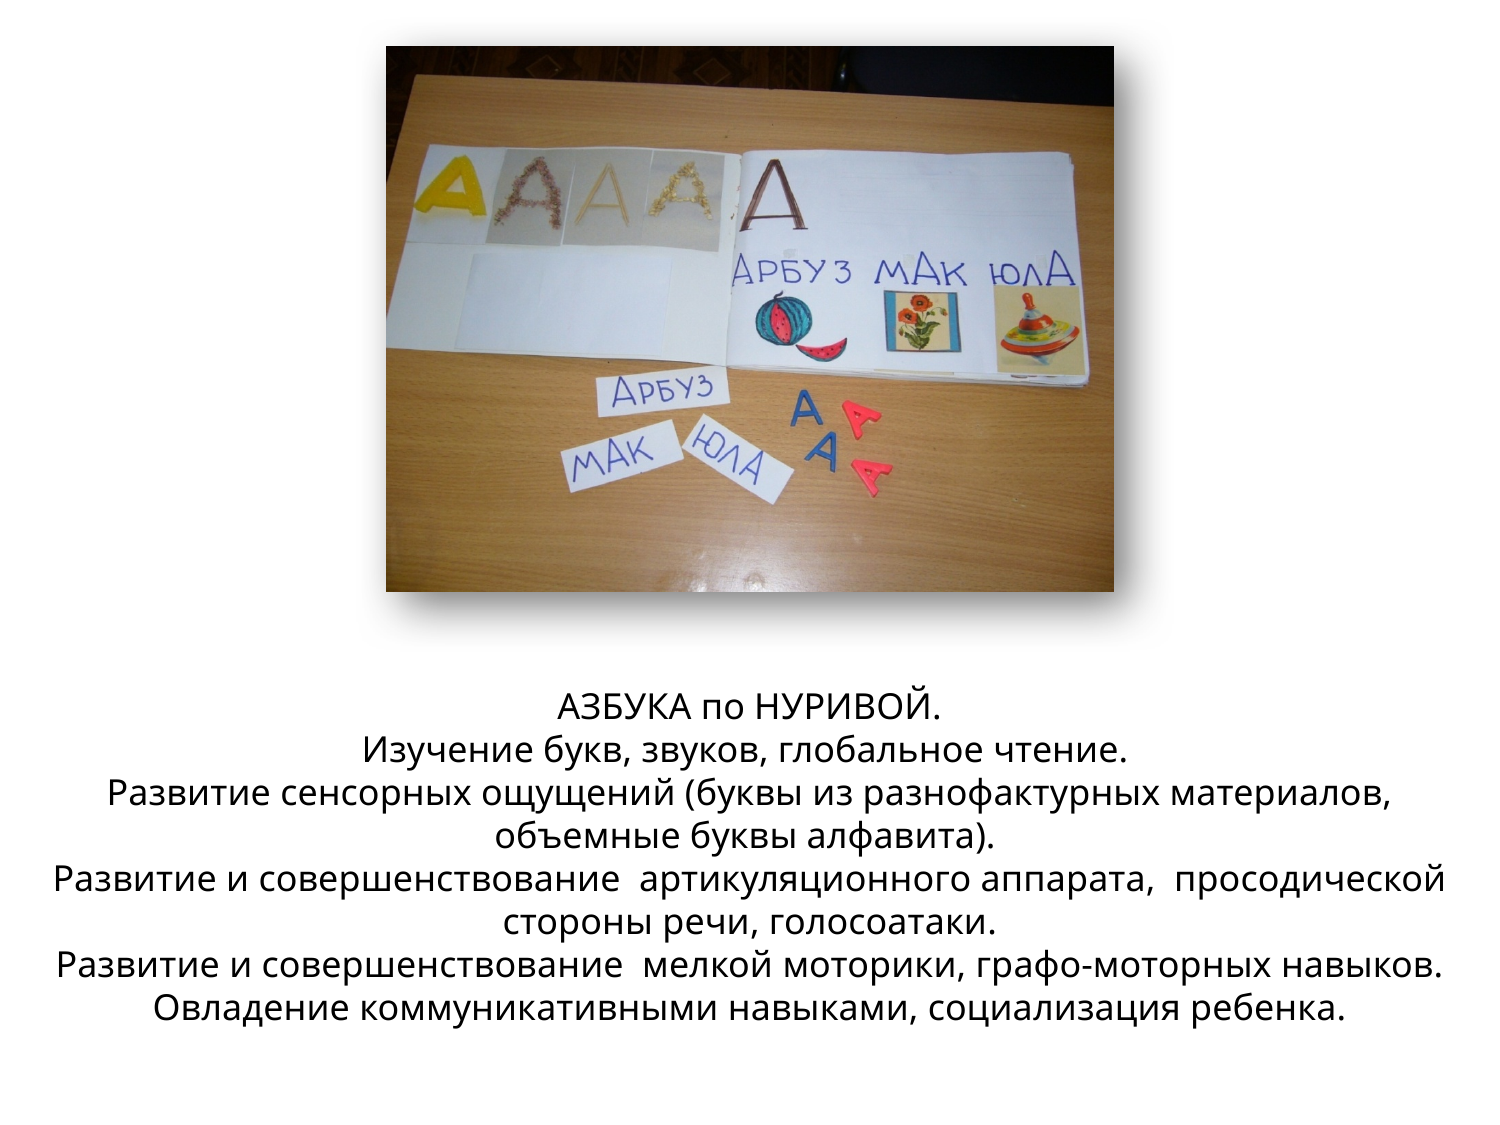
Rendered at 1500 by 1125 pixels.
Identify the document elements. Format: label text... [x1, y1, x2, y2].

title АЗБУКА по НУРИВОЙ. Изучение букв, звуков, глобальное чтение. Развитие сенсорных ощущений (буквы из разнофактурных материалов, объемные буквы алфавита). Развитие и совершенствование артикуляционного аппарата, просодической стороны речи, голосоатаки. Развитие и совершенствование мелкой моторики, графо-моторных навыков. Овладение коммуникативными навыками, социализация ребенка. [35, 656, 1465, 1055]
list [386, 46, 1114, 592]
